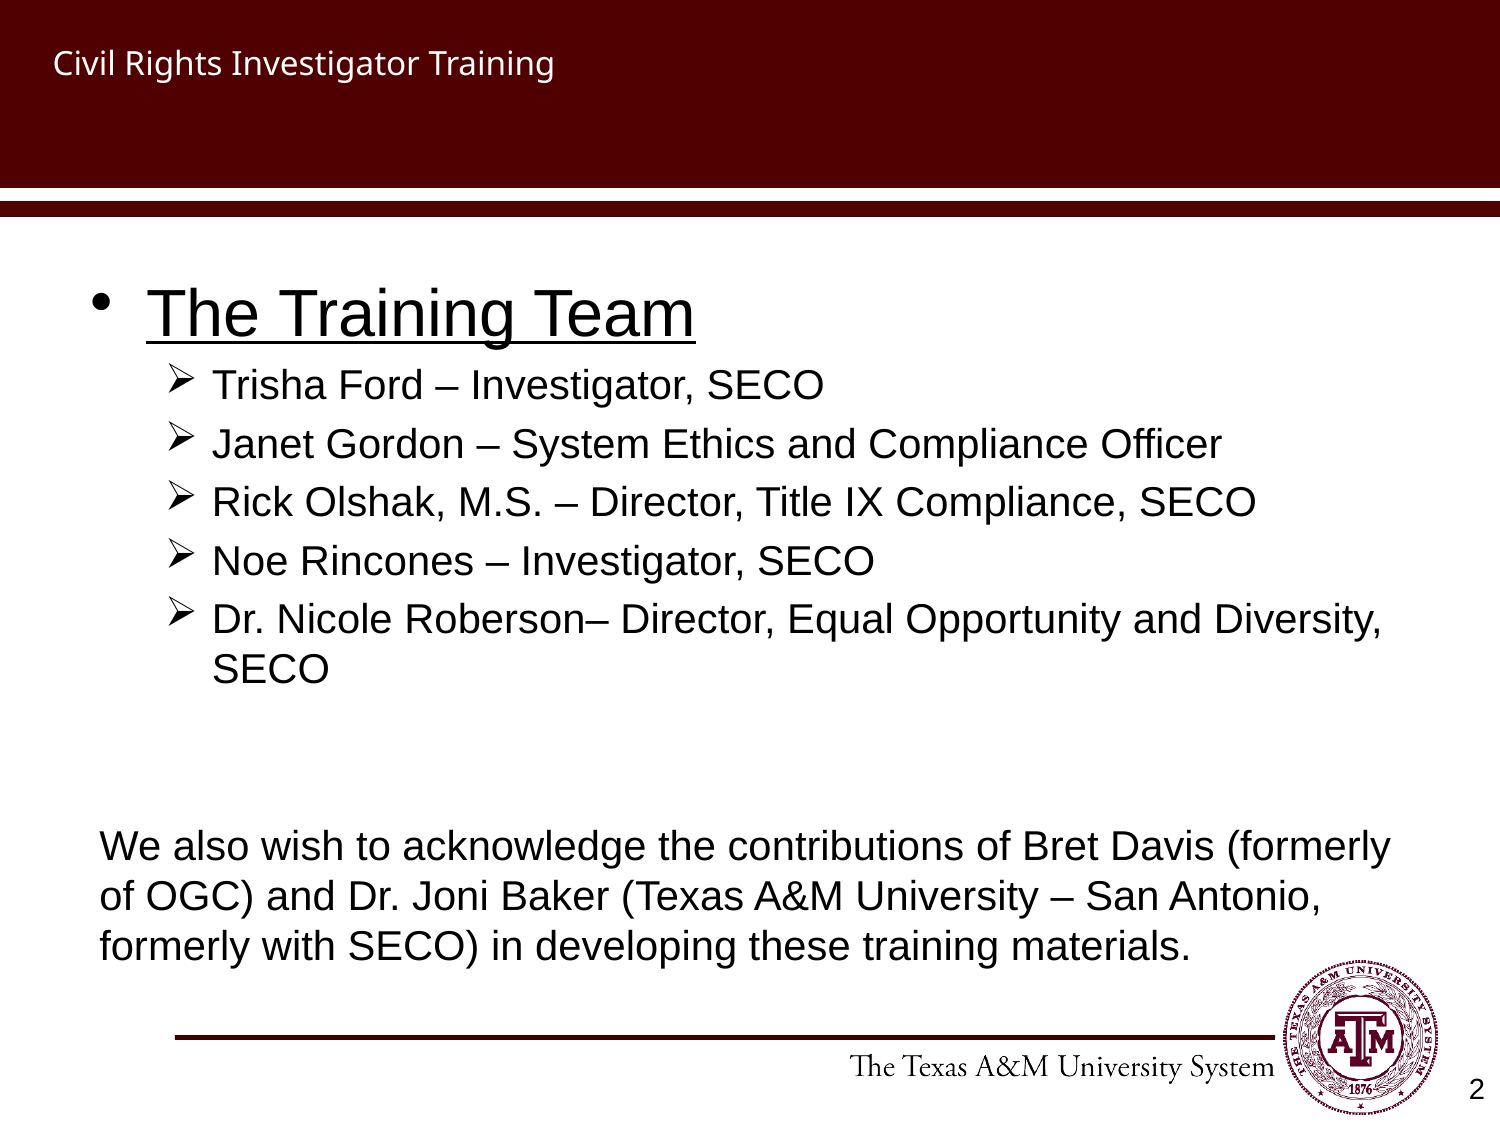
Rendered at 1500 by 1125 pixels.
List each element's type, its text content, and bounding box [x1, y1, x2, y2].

title Civil Rights Investigator Training [37, 37, 1388, 88]
picture [1283, 960, 1438, 1062]
list The Training Team Trisha Ford – Investigator, SECO Janet Gordon – System Ethics and Compliance Officer Rick Olshak, M.S. – Director, Title IX Compliance, SECO Noe Rincones – Investigator, SECO Dr. Nicole Roberson– Director, Equal Opportunity and Diversity, SECO We also wish to acknowledge the contributions of Bret Davis (formerly of OGC) and Dr. Joni Baker (Texas A&M University – San Antonio, formerly with SECO) in developing these training materials. [74, 262, 1426, 1006]
slide_number 2 [1149, 1062, 1500, 1125]
picture [849, 1042, 1275, 1125]
